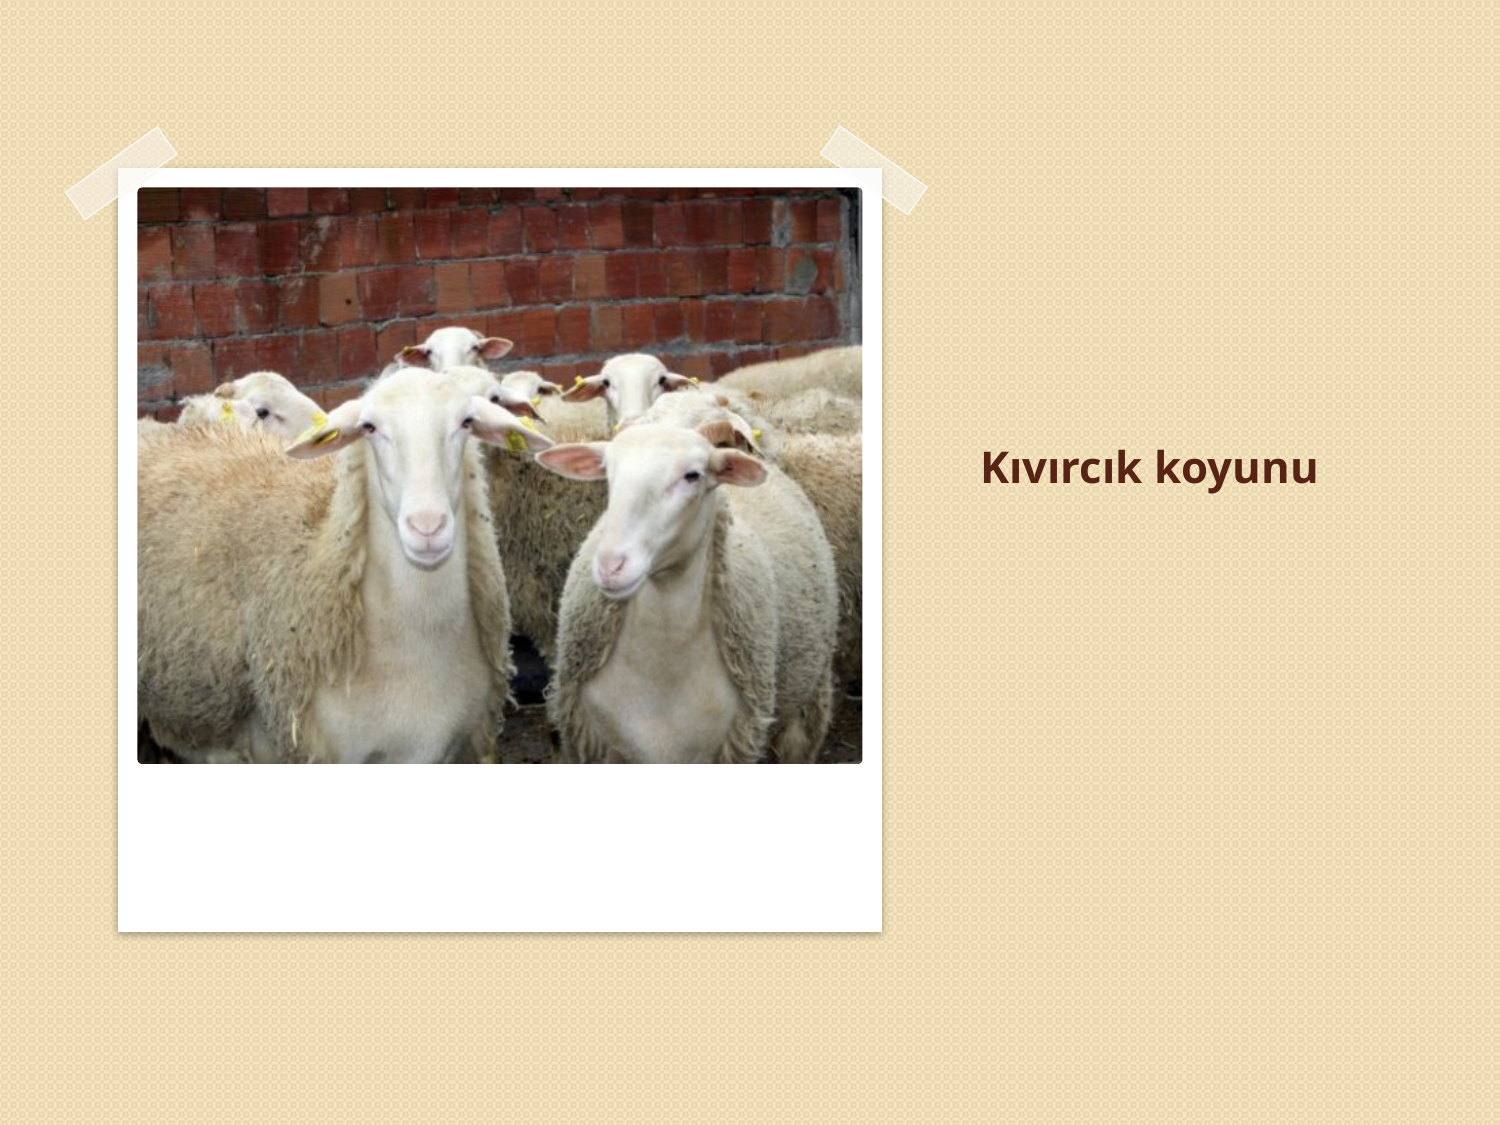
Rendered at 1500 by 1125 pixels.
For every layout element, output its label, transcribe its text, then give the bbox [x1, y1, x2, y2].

title Kıvırcık koyunu [965, 174, 1416, 500]
picture [137, 187, 863, 765]
